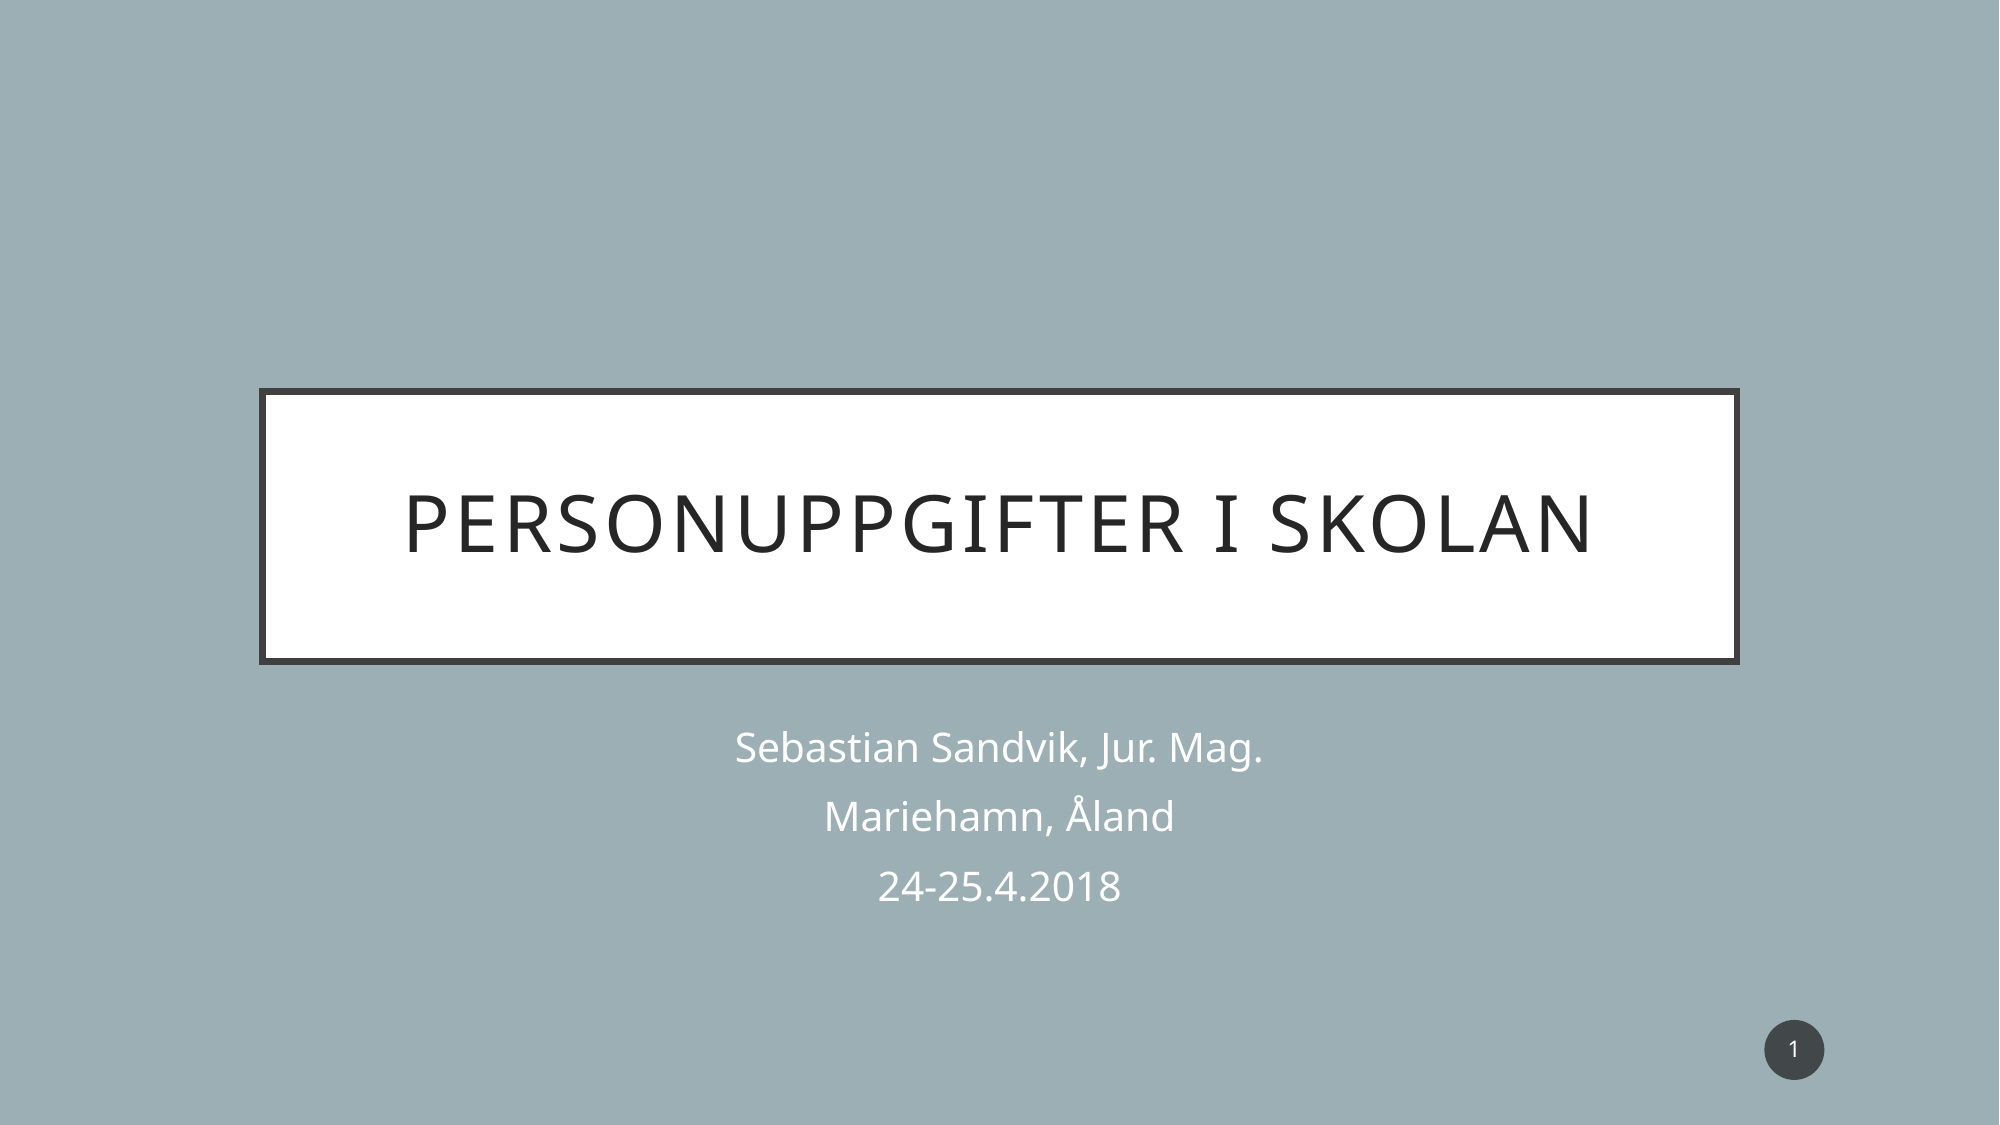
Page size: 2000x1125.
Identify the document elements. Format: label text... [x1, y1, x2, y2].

subtitle Sebastian Sandvik, Jur. Mag. Mariehamn, Åland 24-25.4.2018 [442, 713, 1558, 918]
title Personuppgifter i Skolan [259, 388, 1740, 665]
slide_number 1 [1764, 1019, 1825, 1080]
